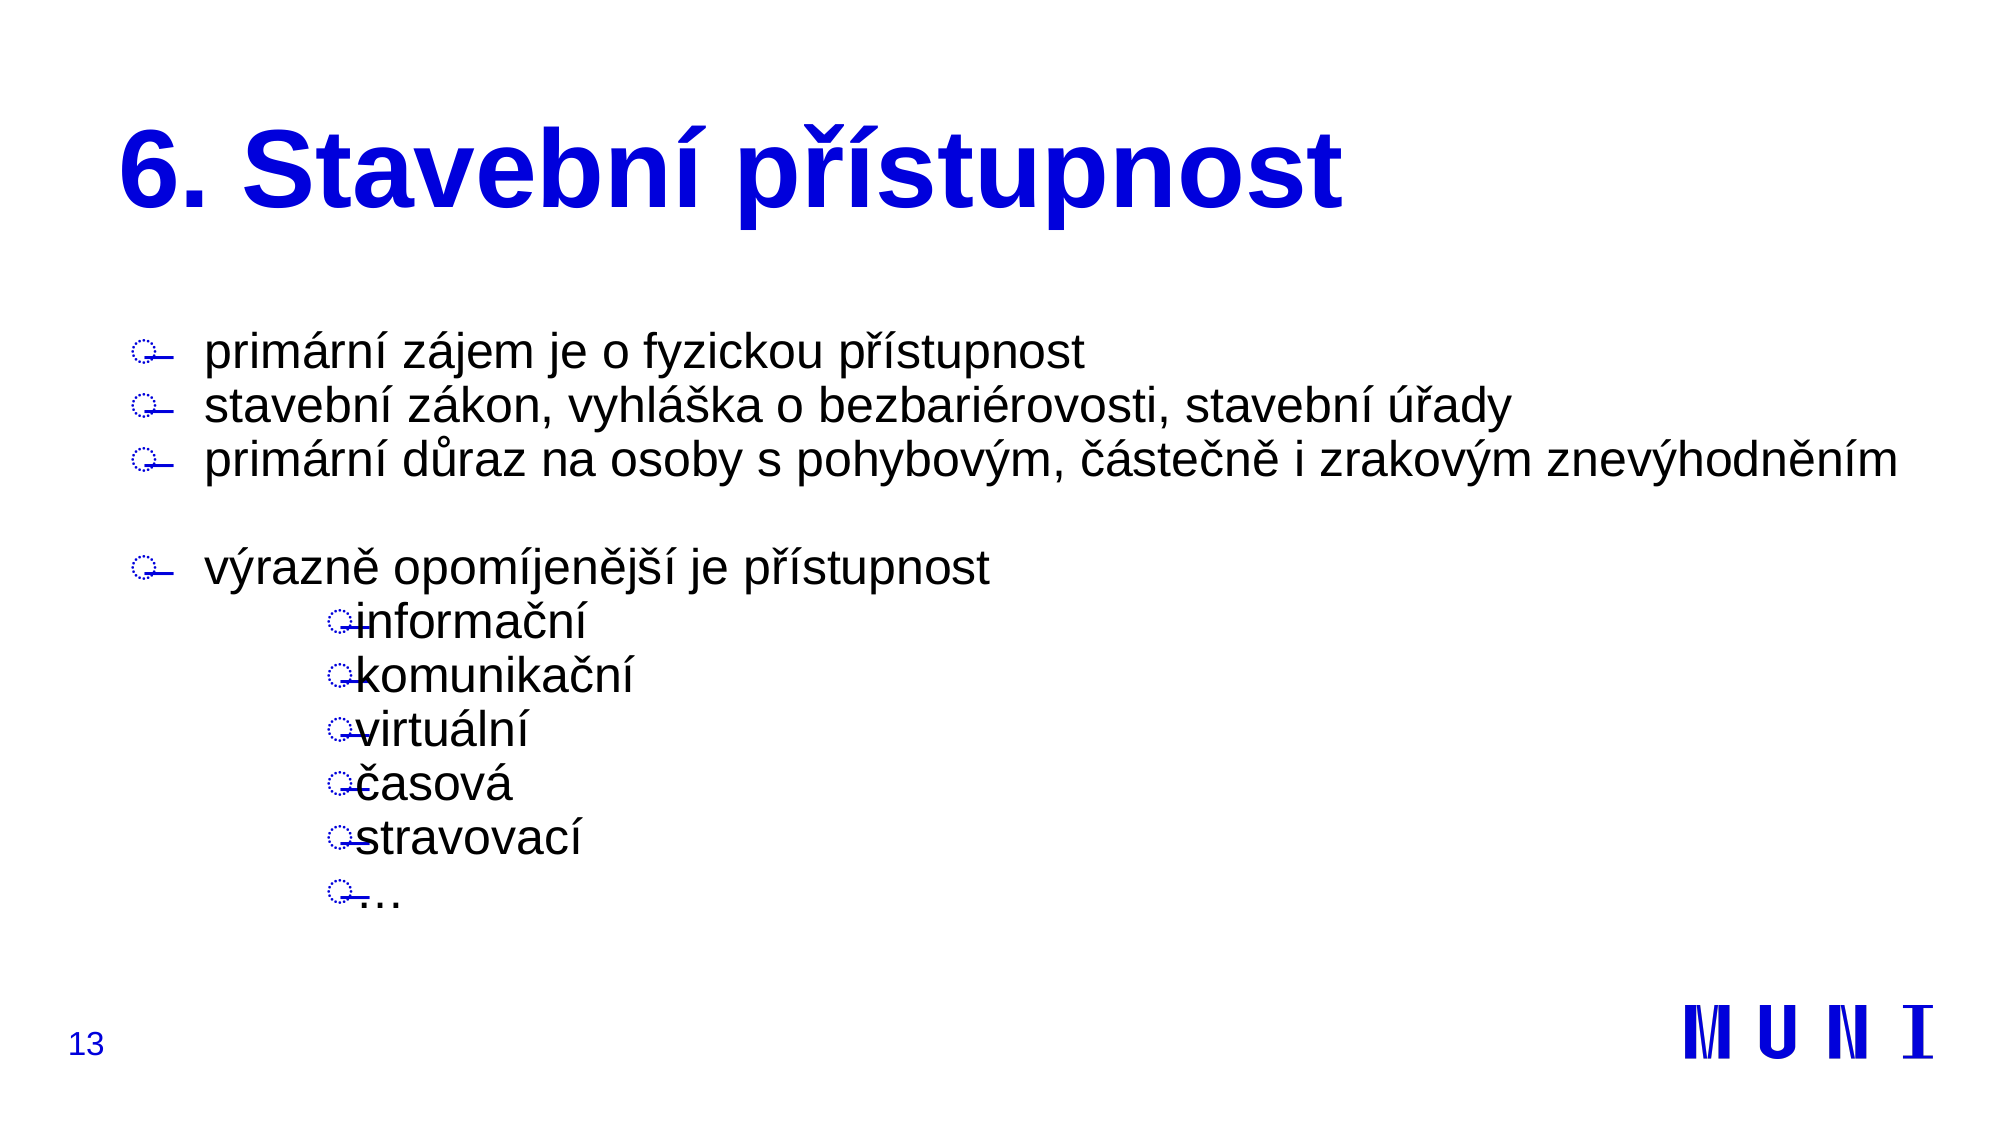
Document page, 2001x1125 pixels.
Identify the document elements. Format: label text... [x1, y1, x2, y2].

title 6. Stavební přístupnost [118, 118, 2000, 193]
picture [1685, 1005, 1933, 1059]
slide_number 13 [67, 1021, 110, 1063]
list primární zájem je o fyzickou přístupnost stavební zákon, vyhláška o bezbariérovosti, stavební úřady primární důraz na osoby s pohybovým, částečně i zrakovým znevýhodněním výrazně opomíjenější je přístupnost informační komunikační virtuální časová stravovací … [118, 325, 1920, 983]
